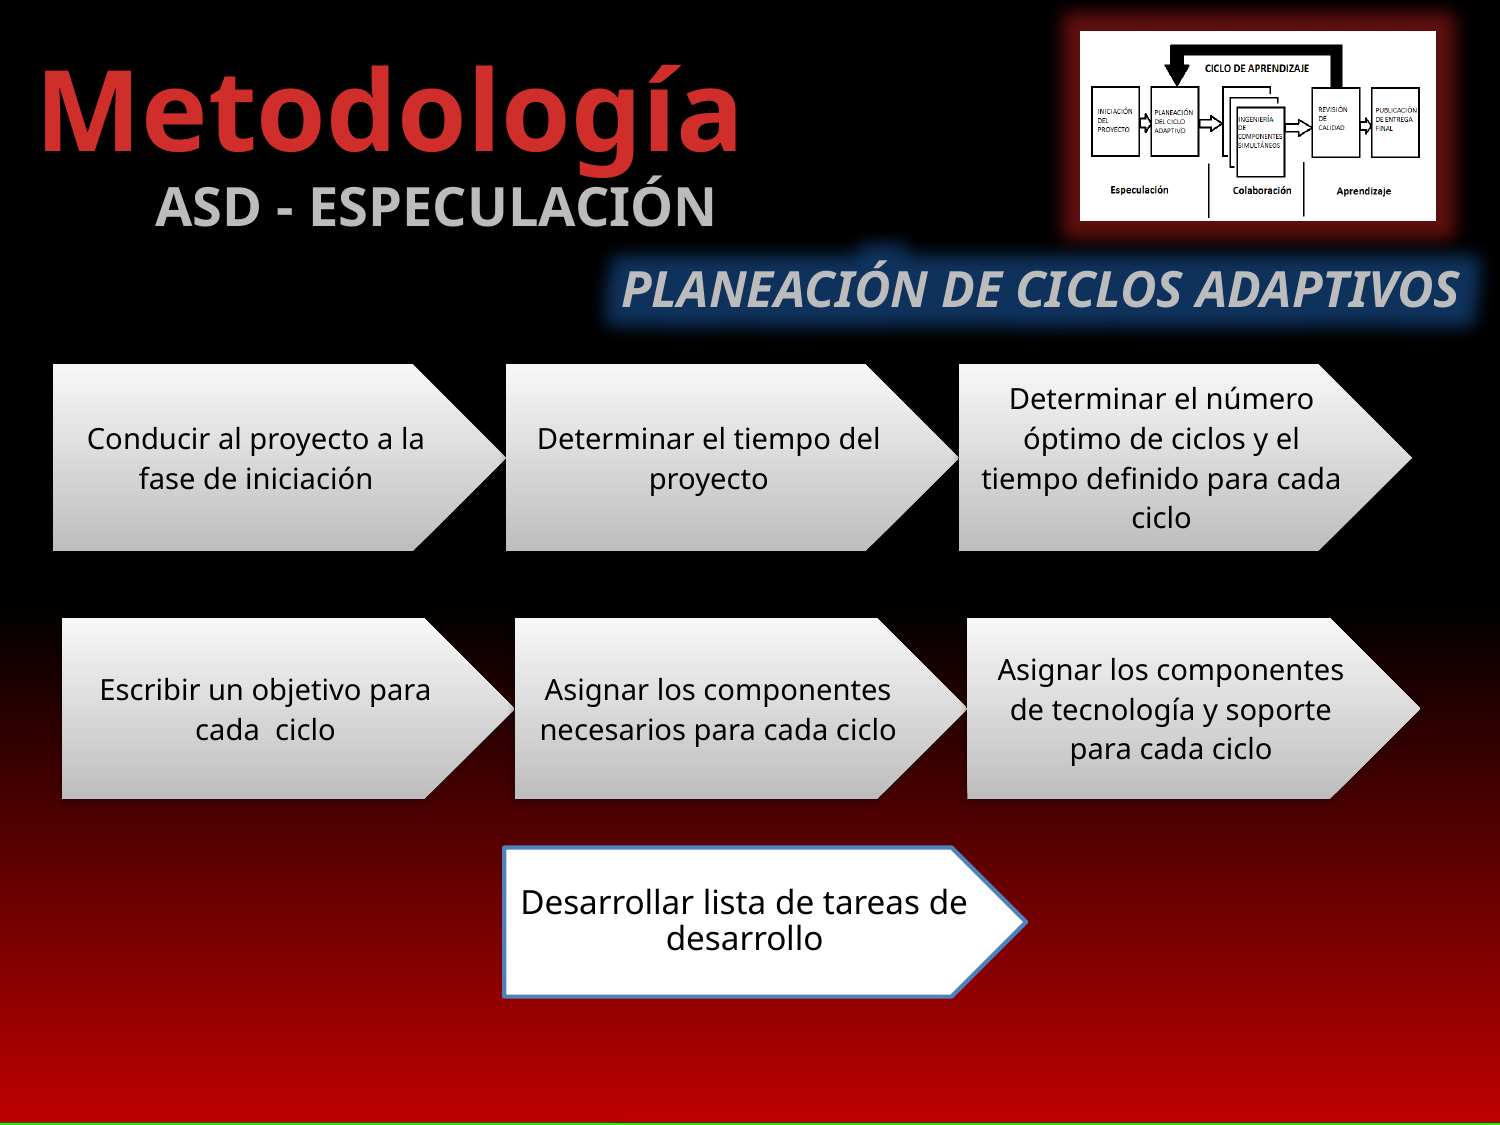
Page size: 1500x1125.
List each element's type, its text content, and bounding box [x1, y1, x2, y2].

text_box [61, 617, 1421, 800]
text_box PLANEACIÓN DE CICLOS ADAPTIVOS [606, 250, 1476, 386]
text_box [503, 847, 1027, 997]
text_box ASD - ESPECULACIÓN [0, 165, 904, 246]
picture [1080, 31, 1436, 221]
text_box Metodología [20, 31, 760, 165]
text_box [52, 364, 1412, 552]
